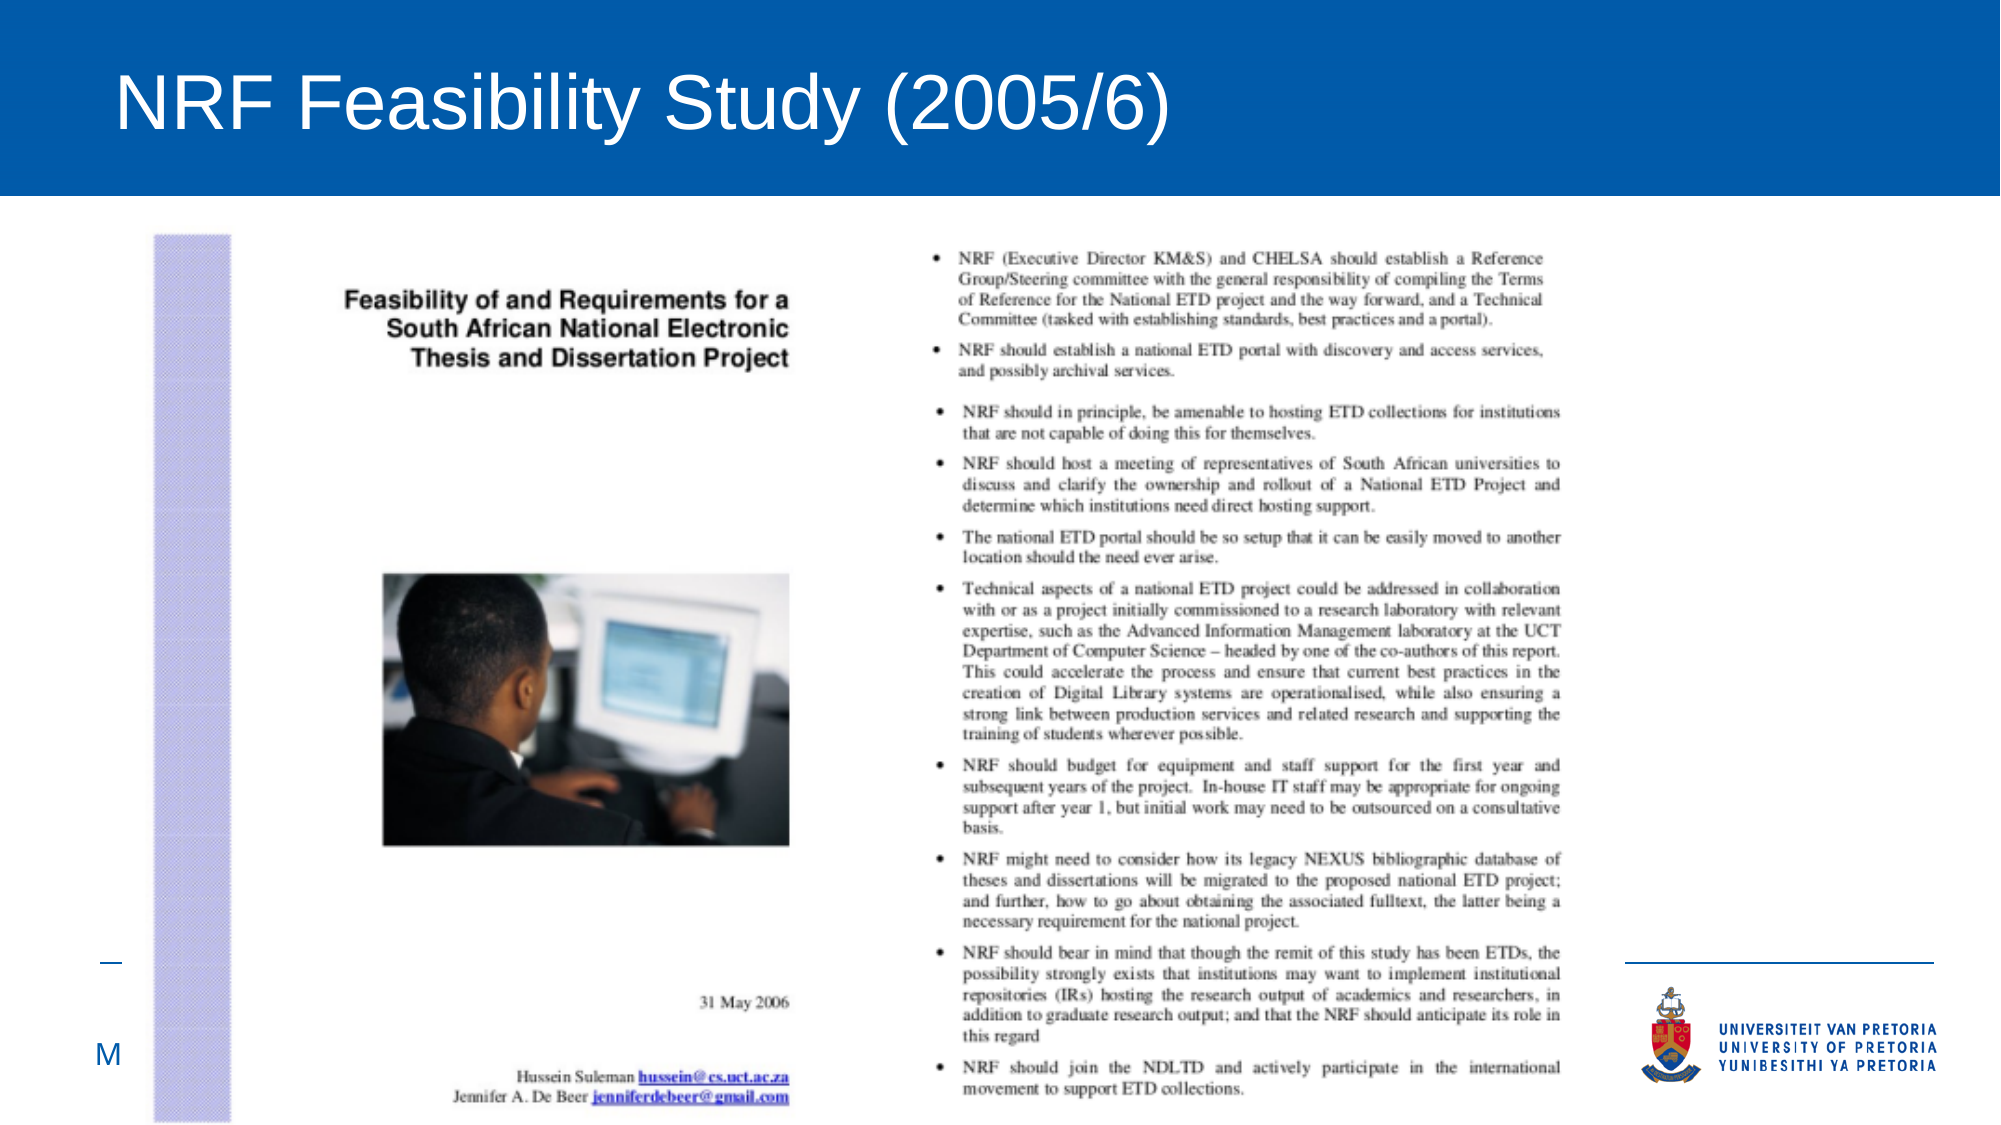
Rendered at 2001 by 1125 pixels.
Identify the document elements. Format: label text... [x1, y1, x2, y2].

title NRF Feasibility Study (2005/6) [99, 45, 1900, 164]
picture [121, 224, 2000, 1125]
